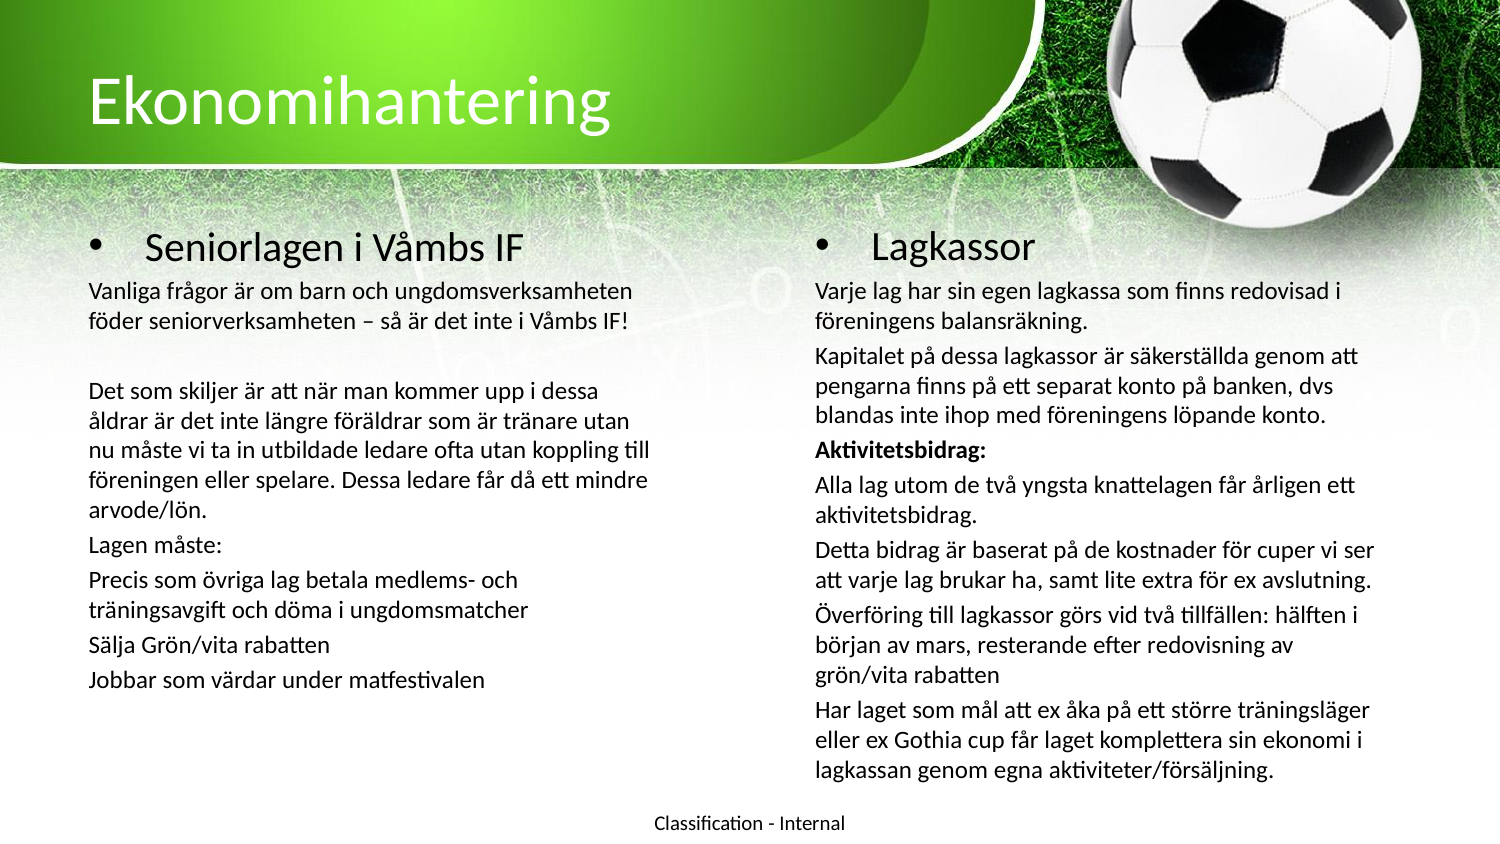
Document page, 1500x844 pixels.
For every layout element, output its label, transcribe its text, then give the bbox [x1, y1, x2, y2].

picture [0, 0, 1500, 844]
list Seniorlagen i Våmbs IF Vanliga frågor är om barn och ungdomsverksamheten föder seniorverksamheten – så är det inte i Våmbs IF! Det som skiljer är att när man kommer upp i dessa åldrar är det inte längre föräldrar som är tränare utan nu måste vi ta in utbildade ledare ofta utan koppling till föreningen eller spelare. Dessa ledare får då ett mindre arvode/lön. Lagen måste: Precis som övriga lag betala medlems- och träningsavgift och döma i ungdomsmatcher Sälja Grön/vita rabatten Jobbar som värdar under matfestivalen [73, 211, 675, 702]
text_box Lagkassor Varje lag har sin egen lagkassa som finns redovisad i föreningens balansräkning. Kapitalet på dessa lagkassor är säkerställda genom att pengarna finns på ett separat konto på banken, dvs blandas inte ihop med föreningens löpande konto. Aktivitetsbidrag: Alla lag utom de två yngsta knattelagen får årligen ett aktivitetsbidrag. Detta bidrag är baserat på de kostnader för cuper vi ser att varje lag brukar ha, samt lite extra för ex avslutning. Överföring till lagkassor görs vid två tillfällen: hälften i början av mars, resterande efter redovisning av grön/vita rabatten Har laget som mål att ex åka på ett större träningsläger eller ex Gothia cup får laget komplettera sin ekonomi i lagkassan genom egna aktiviteter/försäljning. [800, 211, 1402, 791]
title Ekonomihantering [73, 46, 1427, 147]
